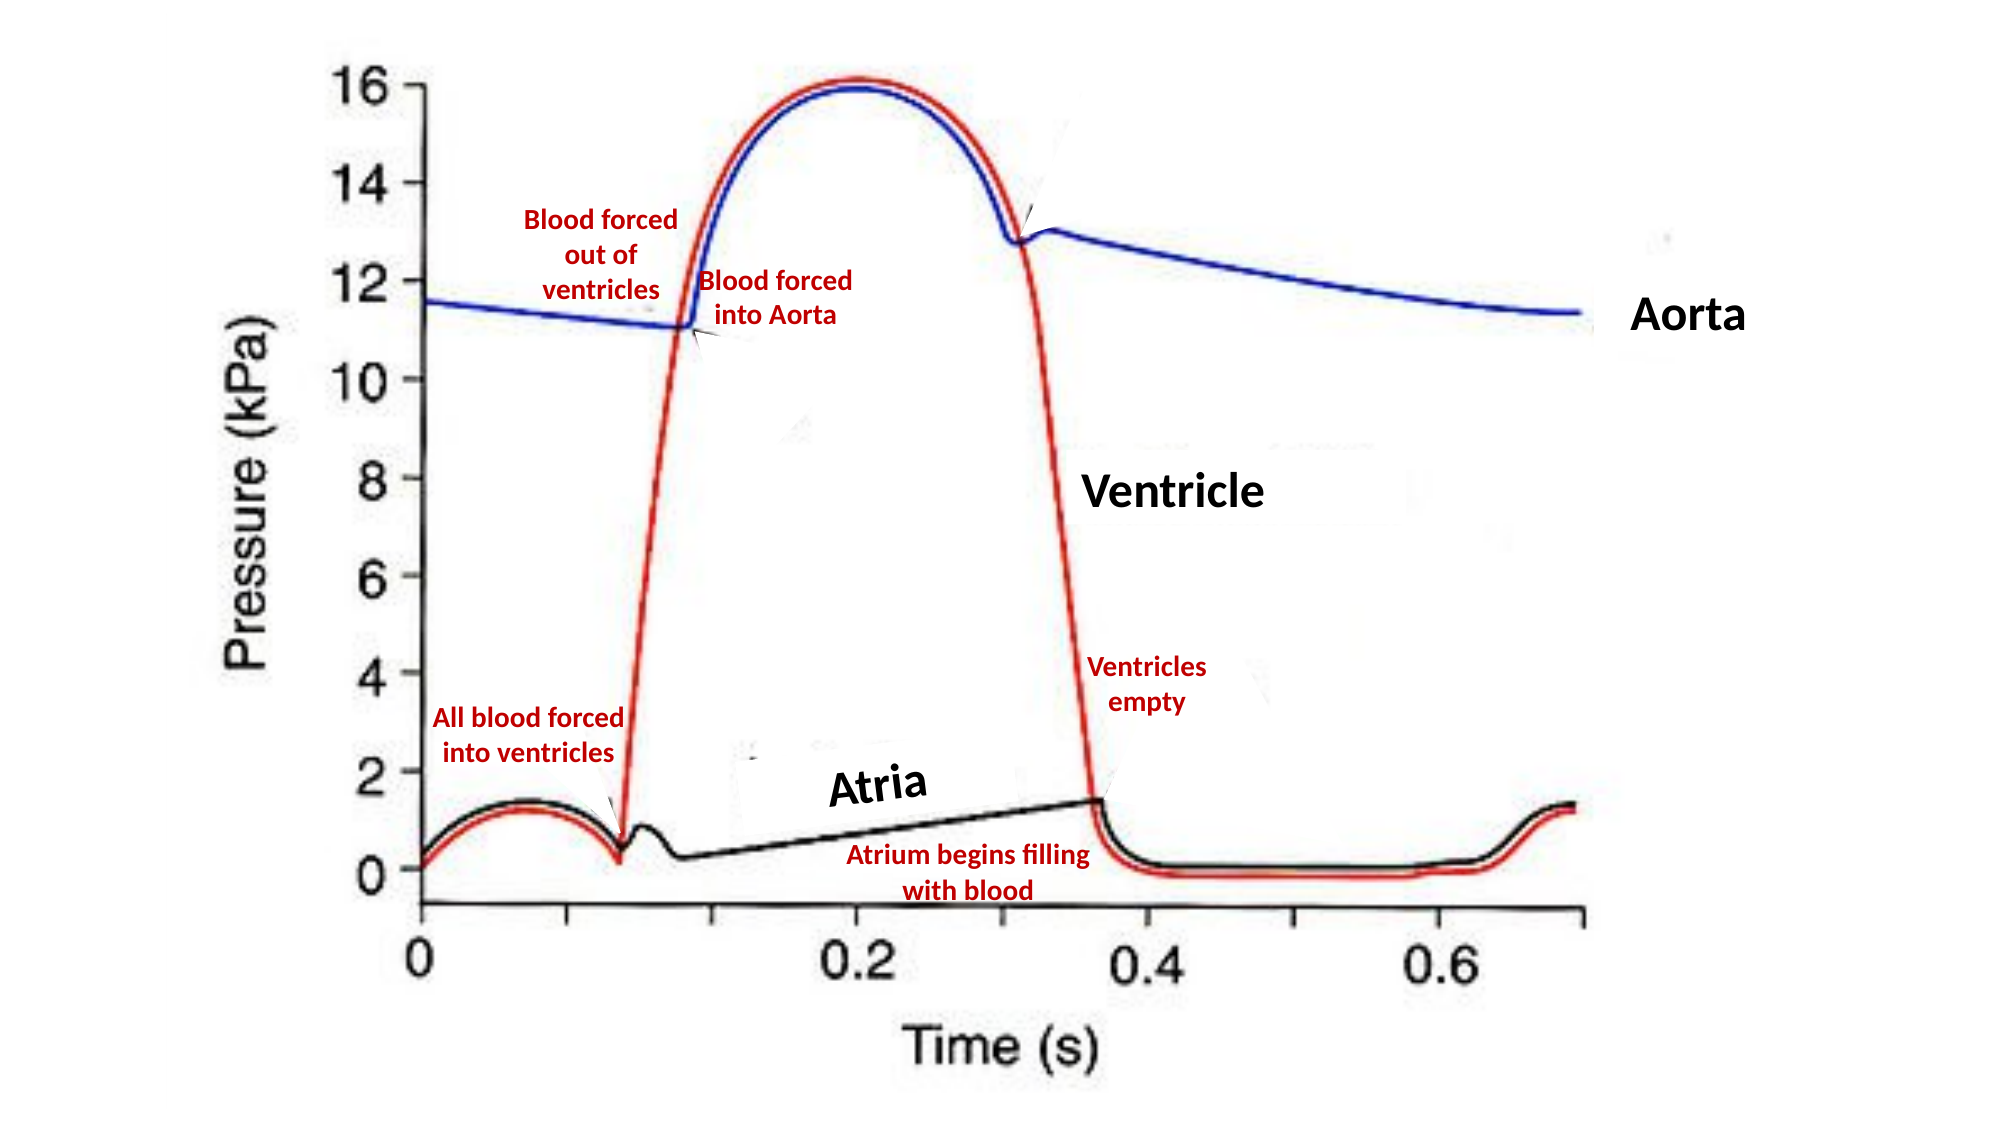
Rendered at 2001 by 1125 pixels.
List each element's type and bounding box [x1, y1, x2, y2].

text_box [165, 13, 1850, 1109]
